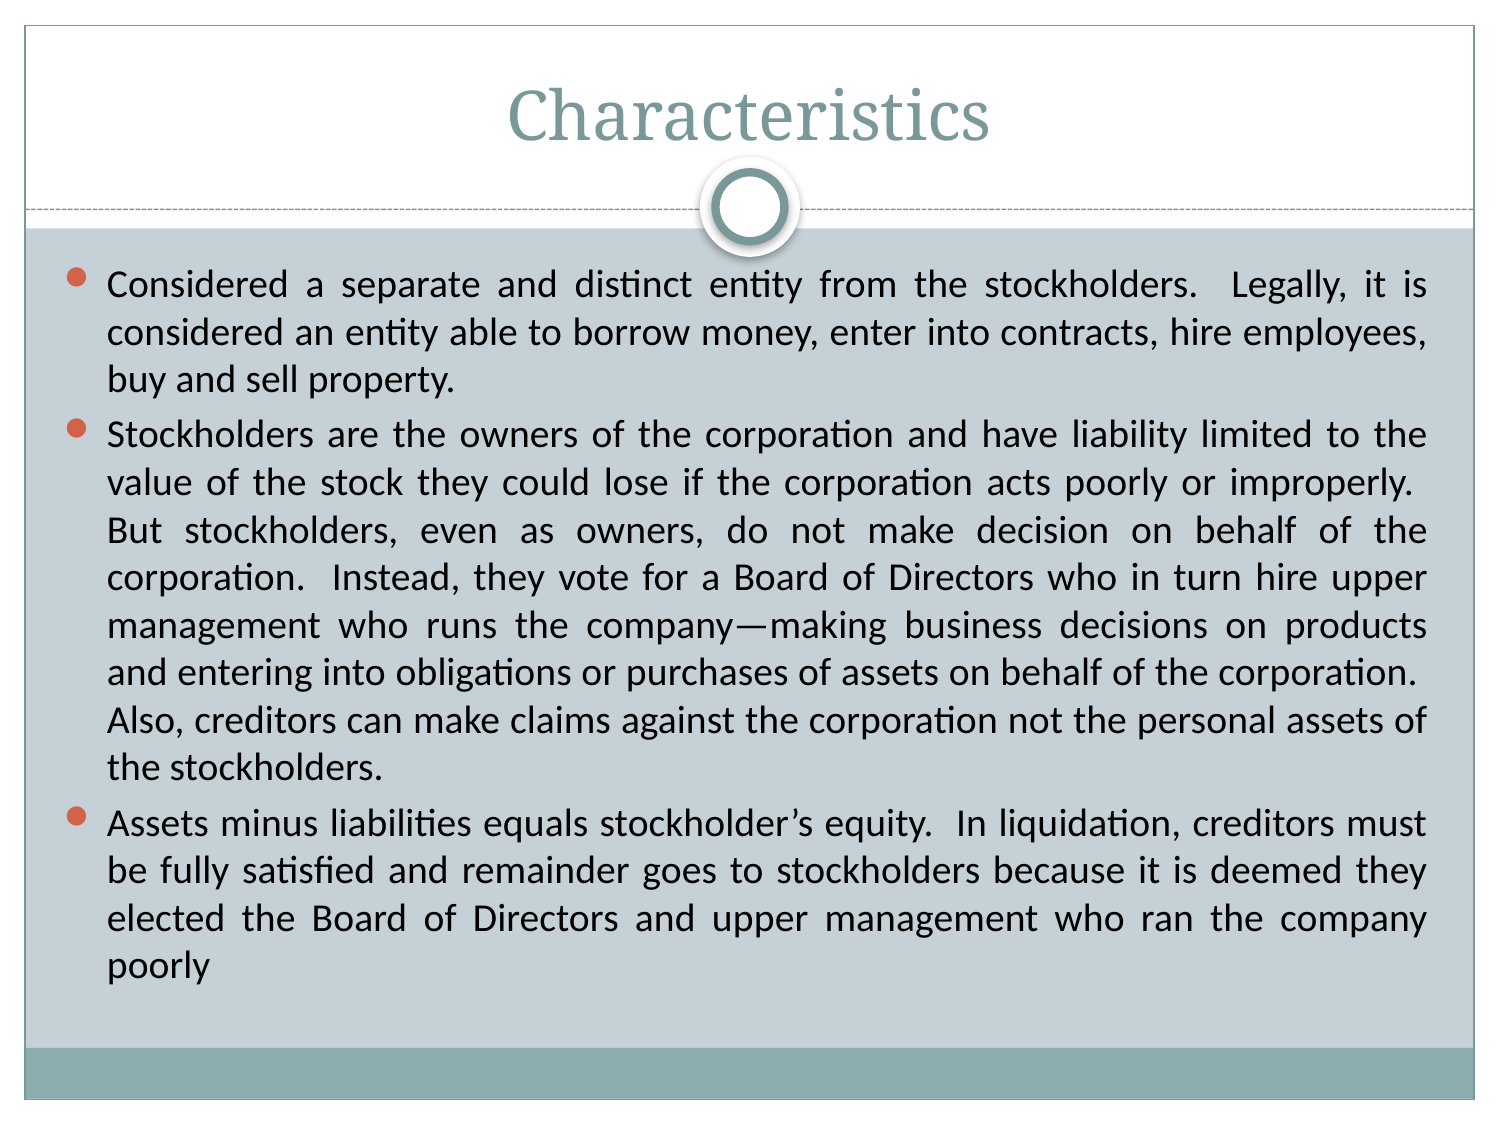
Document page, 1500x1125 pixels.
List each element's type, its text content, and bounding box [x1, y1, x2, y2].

title Characteristics [49, 37, 1450, 162]
list Considered a separate and distinct entity from the stockholders. Legally, it is considered an entity able to borrow money, enter into contracts, hire employees, buy and sell property. Stockholders are the owners of the corporation and have liability limited to the value of the stock they could lose if the corporation acts poorly or improperly. But stockholders, even as owners, do not make decision on behalf of the corporation. Instead, they vote for a Board of Directors who in turn hire upper management who runs the company—making business decisions on products and entering into obligations or purchases of assets on behalf of the corporation. Also, creditors can make claims against the corporation not the personal assets of the stockholders. Assets minus liabilities equals stockholder’s equity. In liquidation, creditors must be fully satisfied and remainder goes to stockholders because it is deemed they elected the Board of Directors and upper management who ran the company poorly [49, 250, 1445, 1001]
